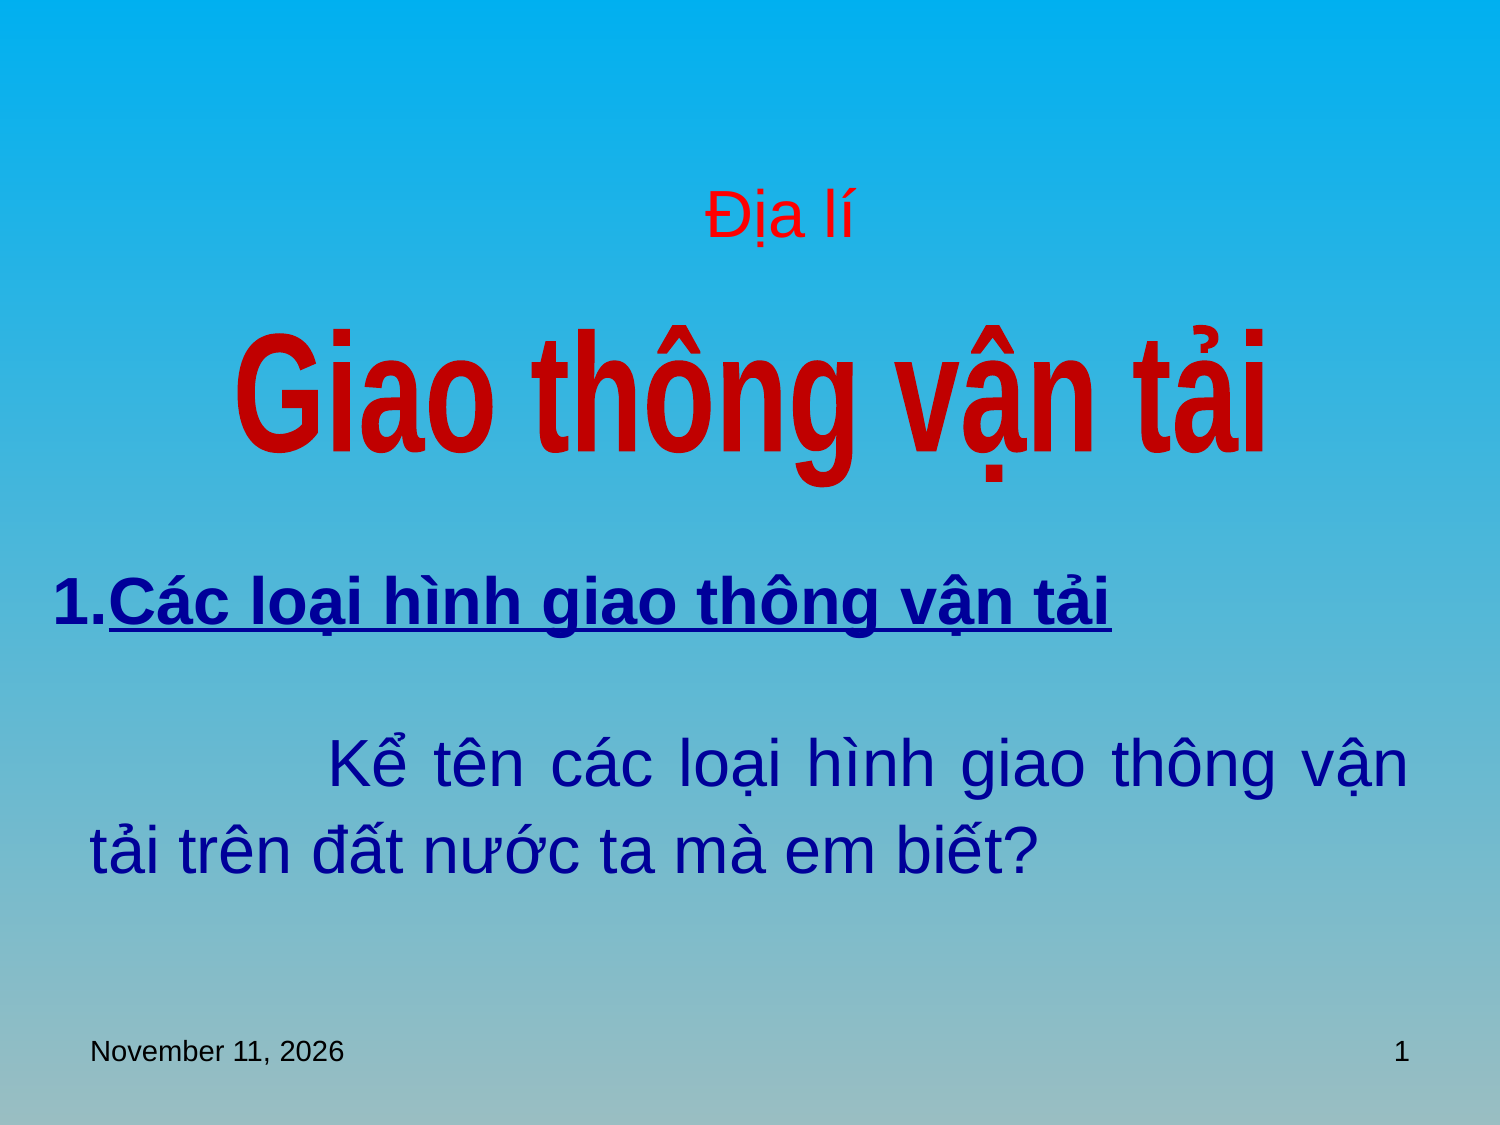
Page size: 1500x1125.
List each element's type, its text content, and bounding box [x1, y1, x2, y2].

text_box Địa lí [462, 163, 1100, 258]
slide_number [74, 1024, 426, 1103]
text_box Kể tên các loại hình giao thông vận tải trên đất nước ta mà em biết? [74, 679, 1425, 894]
slide_number 1 [1074, 1024, 1426, 1103]
text_box Các loại hình giao thông vận tải [37, 550, 1400, 646]
